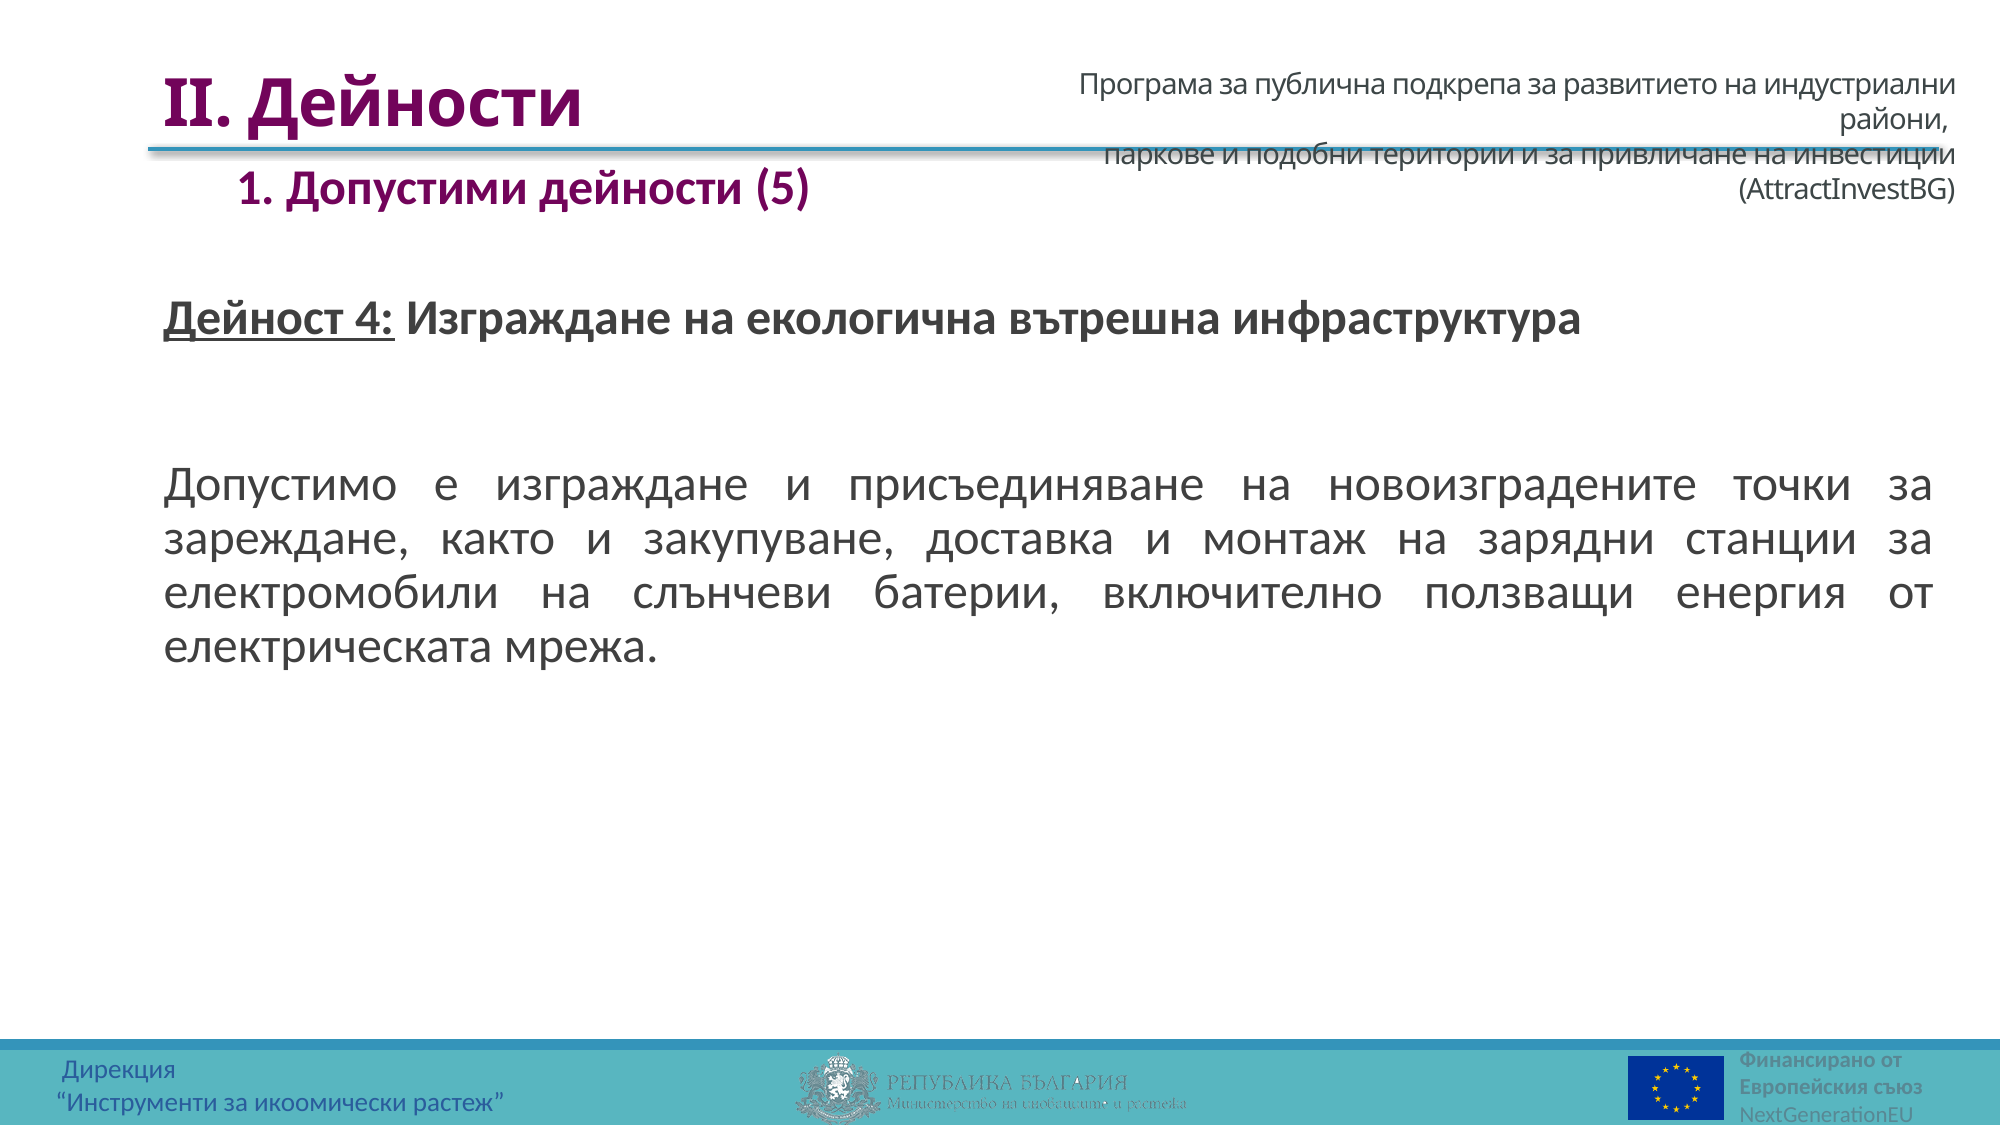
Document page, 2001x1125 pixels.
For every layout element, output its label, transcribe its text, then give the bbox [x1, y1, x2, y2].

picture [1628, 1056, 1724, 1120]
text_box 1. Допустими дейности (5) [221, 147, 1935, 223]
list Дейност 4: Изграждане на екологична вътрешна инфраструктура Допустимо е изграждане и присъединяване на новоизградените точки за зареждане, както и закупуване, доставка и монтаж на зарядни станции за електромобили на слънчеви батерии, включително ползващи енергия от електрическата мрежа. [148, 283, 1935, 1015]
title II. Дейности [148, 0, 1046, 148]
